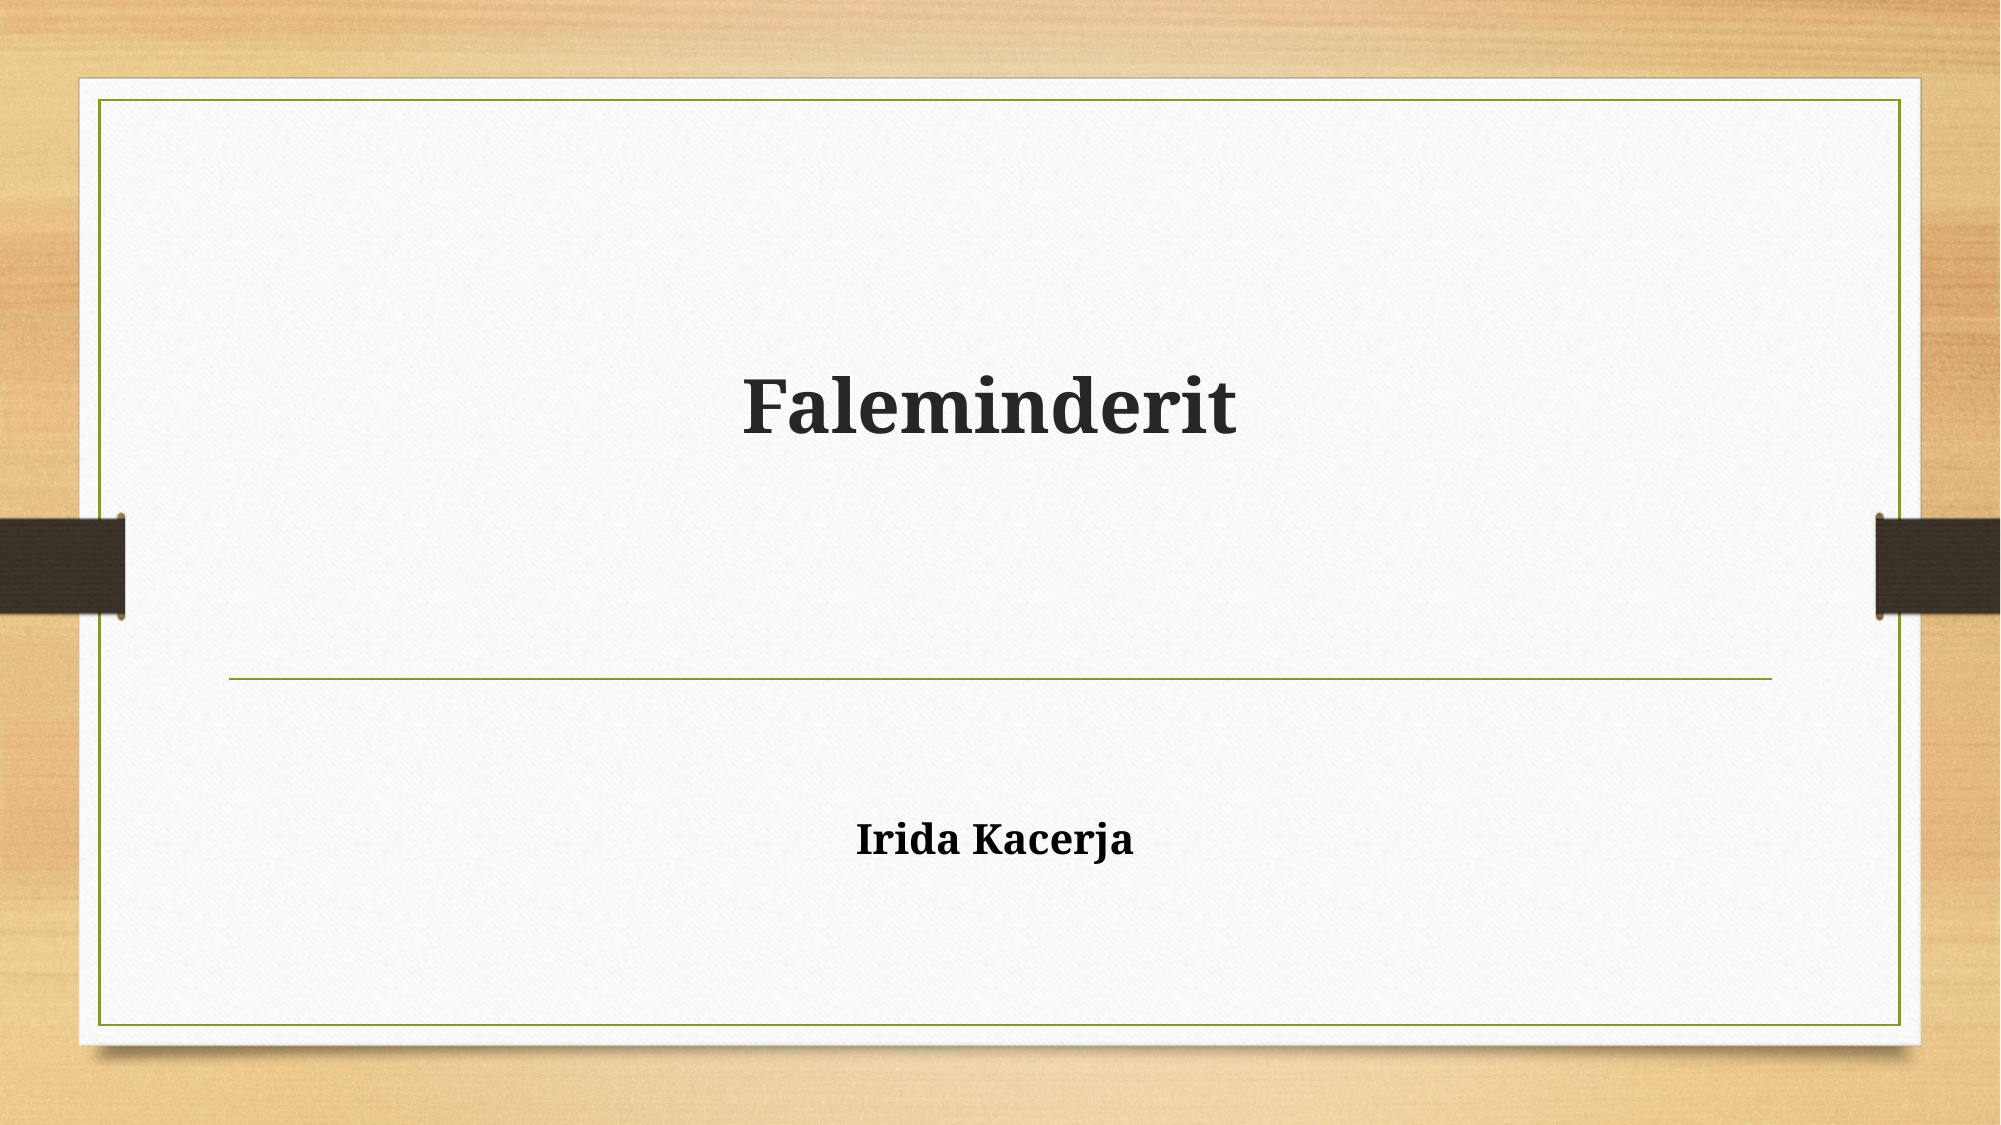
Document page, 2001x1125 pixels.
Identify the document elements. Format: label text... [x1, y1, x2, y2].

list Irida Kacerja [213, 712, 1788, 964]
title Faleminderit [213, 161, 1788, 646]
picture [0, 0, 2001, 1125]
